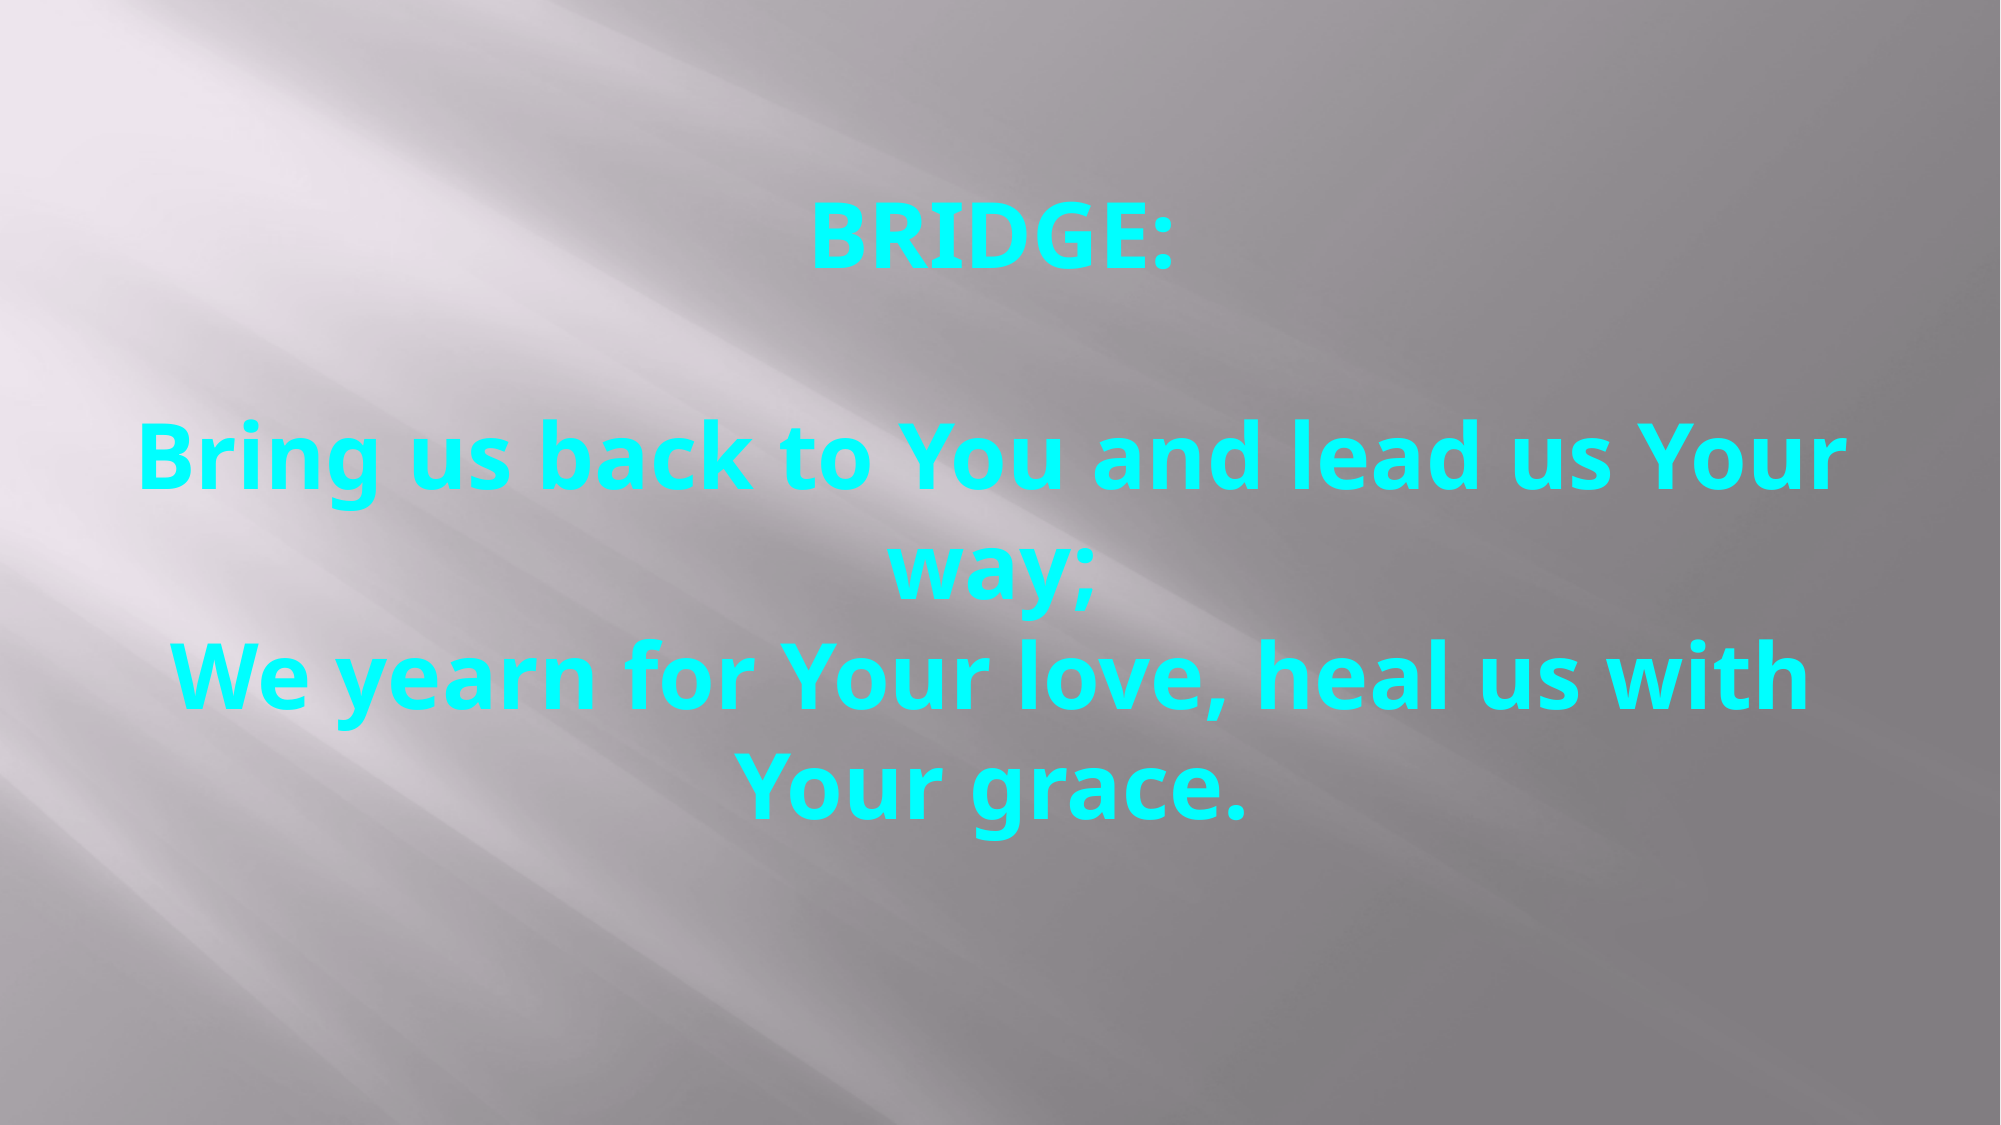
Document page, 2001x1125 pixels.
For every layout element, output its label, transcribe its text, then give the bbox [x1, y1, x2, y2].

title BRIDGE: Bring us back to You and lead us Your way; We yearn for Your love, heal us with Your grace. [92, 62, 1893, 1063]
